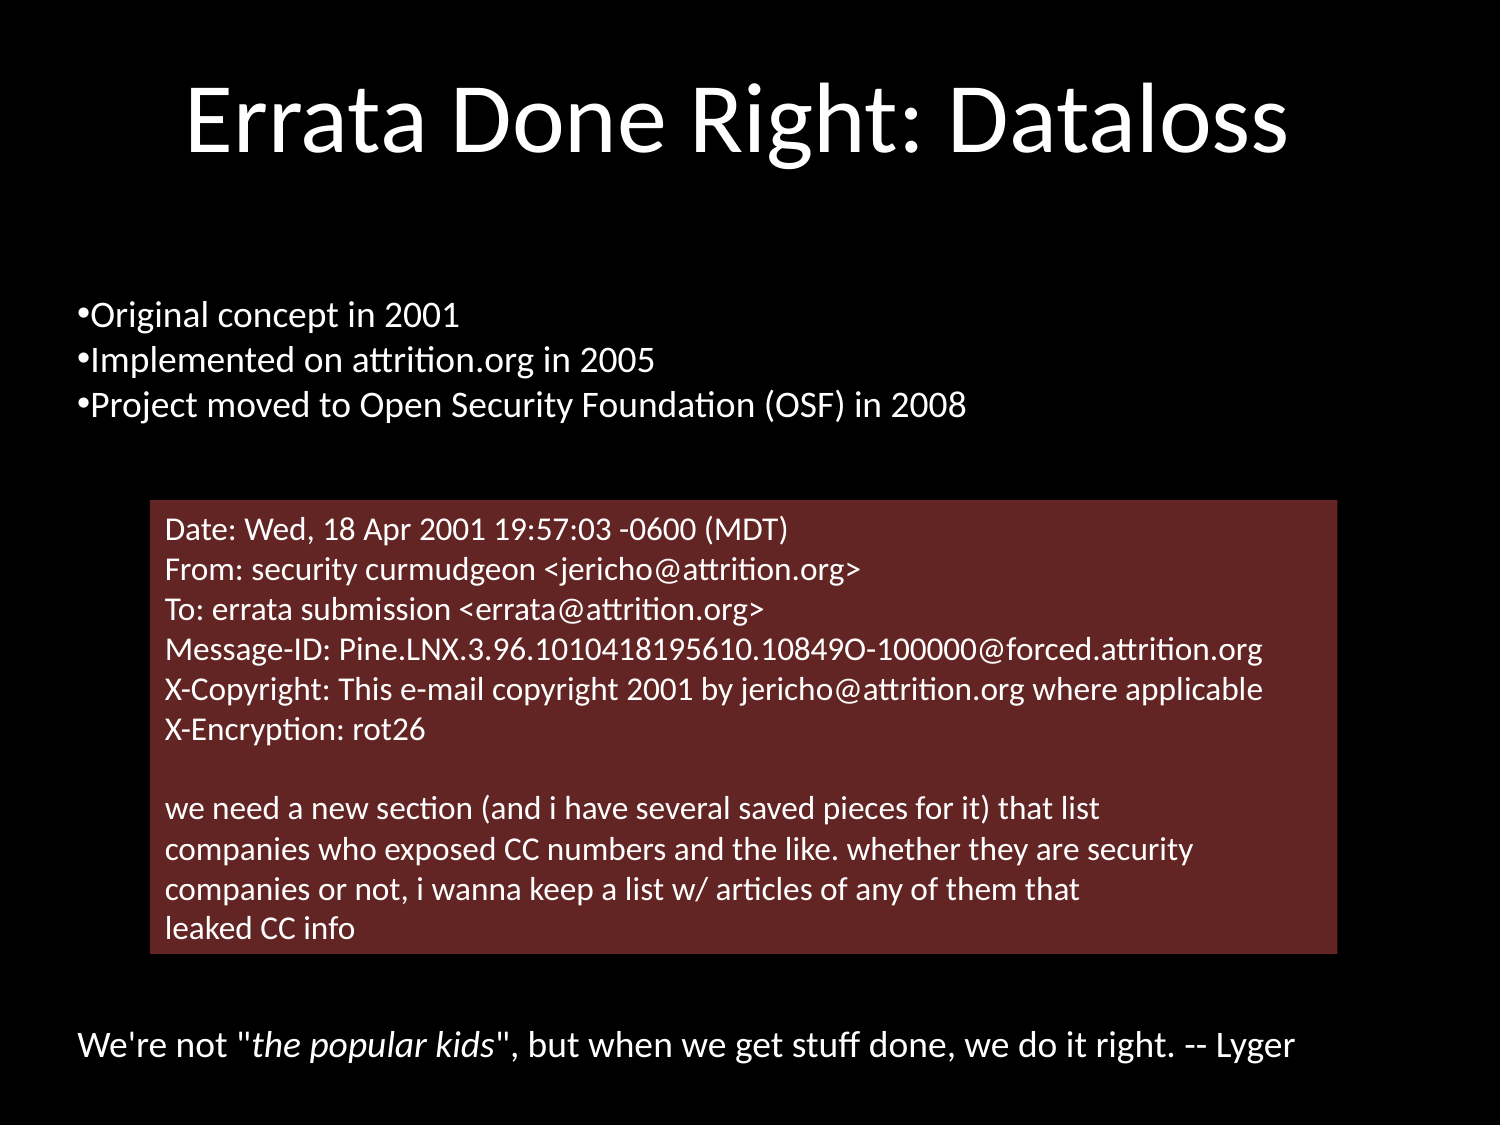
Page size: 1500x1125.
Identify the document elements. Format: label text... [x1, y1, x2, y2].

text_box Date: Wed, 18 Apr 2001 19:57:03 -0600 (MDT) From: security curmudgeon <jericho@attrition.org> To: errata submission <errata@attrition.org> Message-ID: Pine.LNX.3.96.1010418195610.10849O-100000@forced.attrition.org X-Copyright: This e-mail copyright 2001 by jericho@attrition.org where applicable X-Encryption: rot26 we need a new section (and i have several saved pieces for it) that list companies who exposed CC numbers and the like. whether they are security companies or not, i wanna keep a list w/ articles of any of them that leaked CC info [149, 499, 1338, 954]
text_box Original concept in 2001 Implemented on attrition.org in 2005 Project moved to Open Security Foundation (OSF) in 2008 [62, 237, 1188, 433]
text_box We're not "the popular kids", but when we get stuff done, we do it right. -- Lyger [62, 1012, 1438, 1073]
title Errata Done Right: Dataloss [99, 24, 1375, 200]
